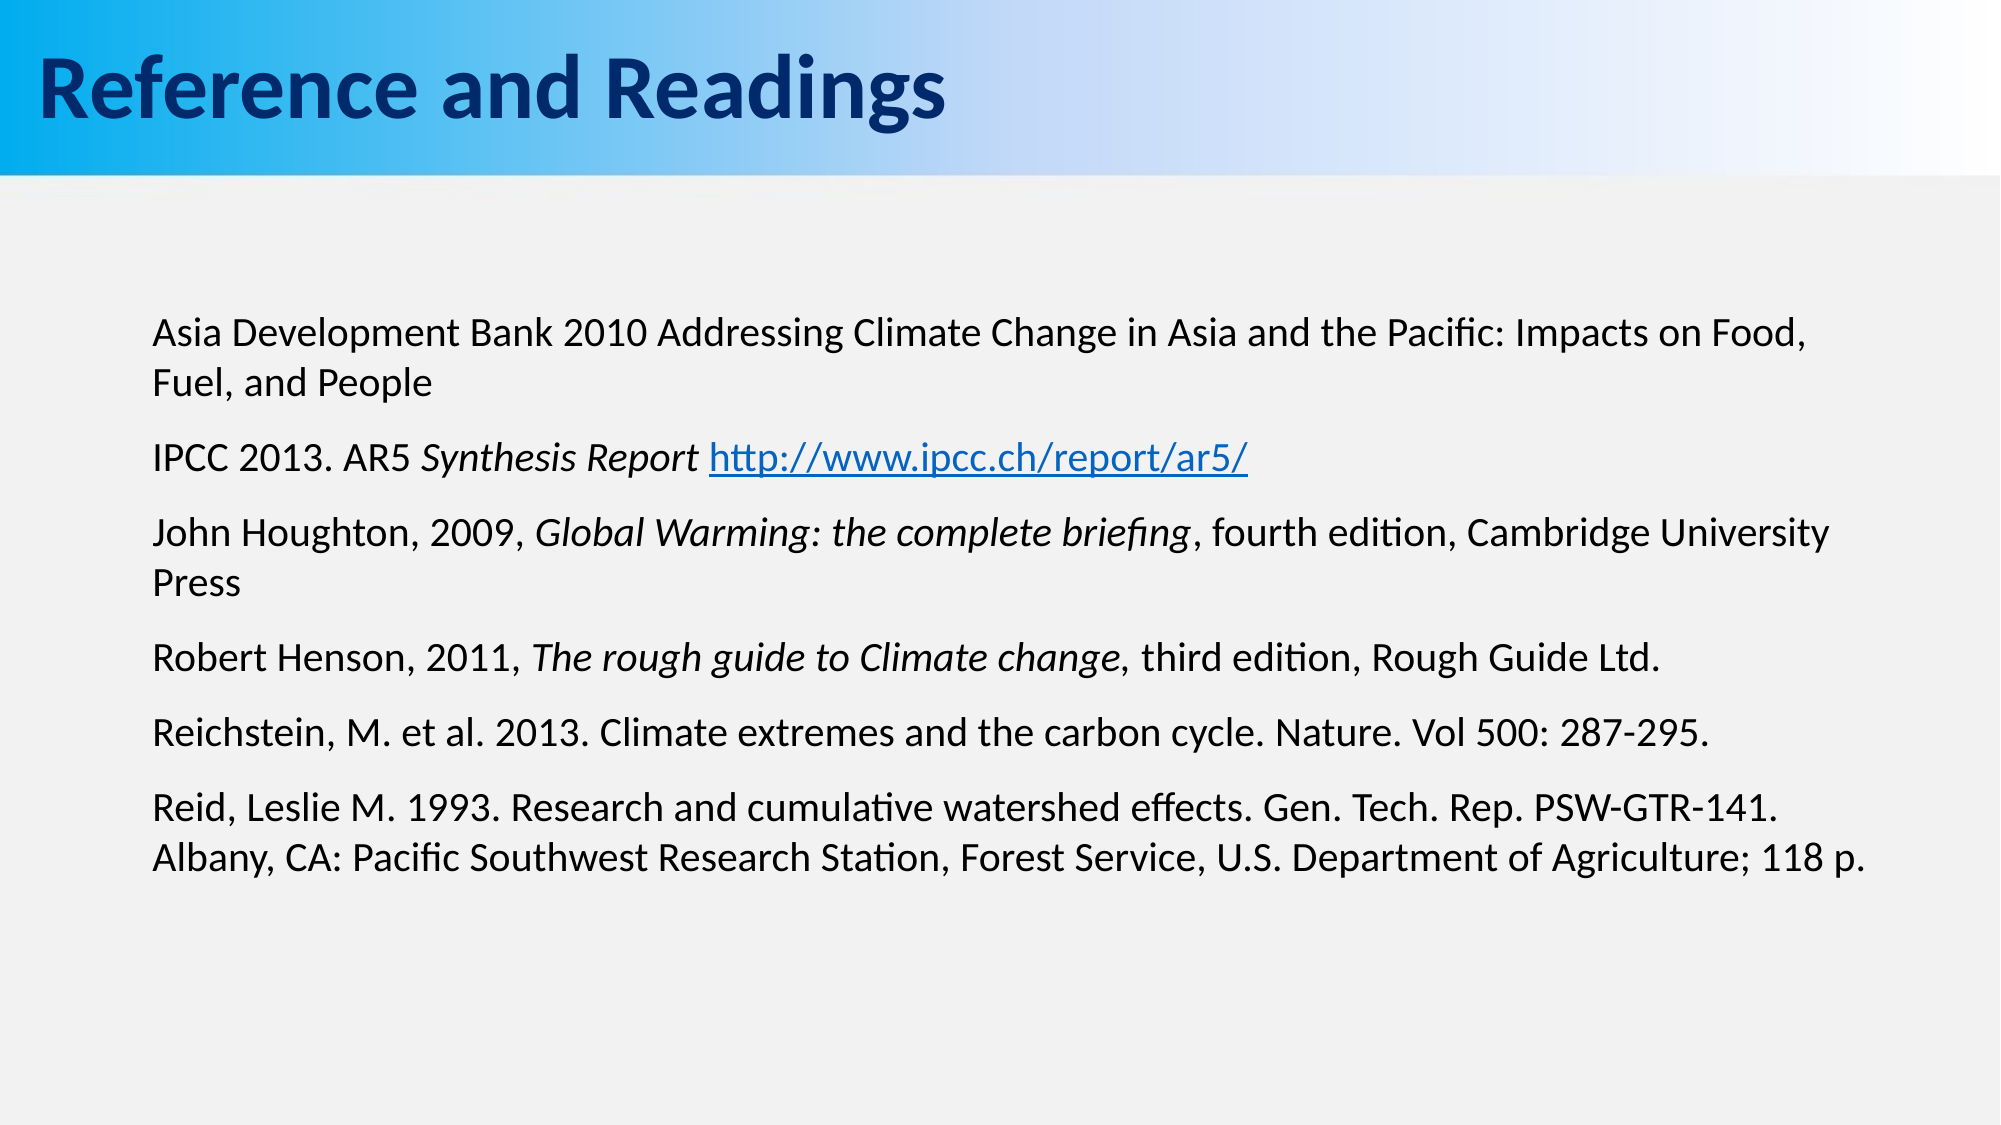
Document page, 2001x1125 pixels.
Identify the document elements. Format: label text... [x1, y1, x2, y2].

picture [0, 0, 2000, 1125]
list Asia Development Bank 2010 Addressing Climate Change in Asia and the Pacific: Impacts on Food, Fuel, and People IPCC 2013. AR5 Synthesis Report http://www.ipcc.ch/report/ar5/ John Houghton, 2009, Global Warming: the complete briefing, fourth edition, Cambridge University Press Robert Henson, 2011, The rough guide to Climate change, third edition, Rough Guide Ltd. Reichstein, M. et al. 2013. Climate extremes and the carbon cycle. Nature. Vol 500: 287-295. Reid, Leslie M. 1993. Research and cumulative watershed effects. Gen. Tech. Rep. PSW-GTR-141. Albany, CA: Pacific Southwest Research Station, Forest Service, U.S. Department of Agriculture; 118 p. [137, 296, 1898, 1014]
title Reference and Readings [23, 0, 1973, 178]
